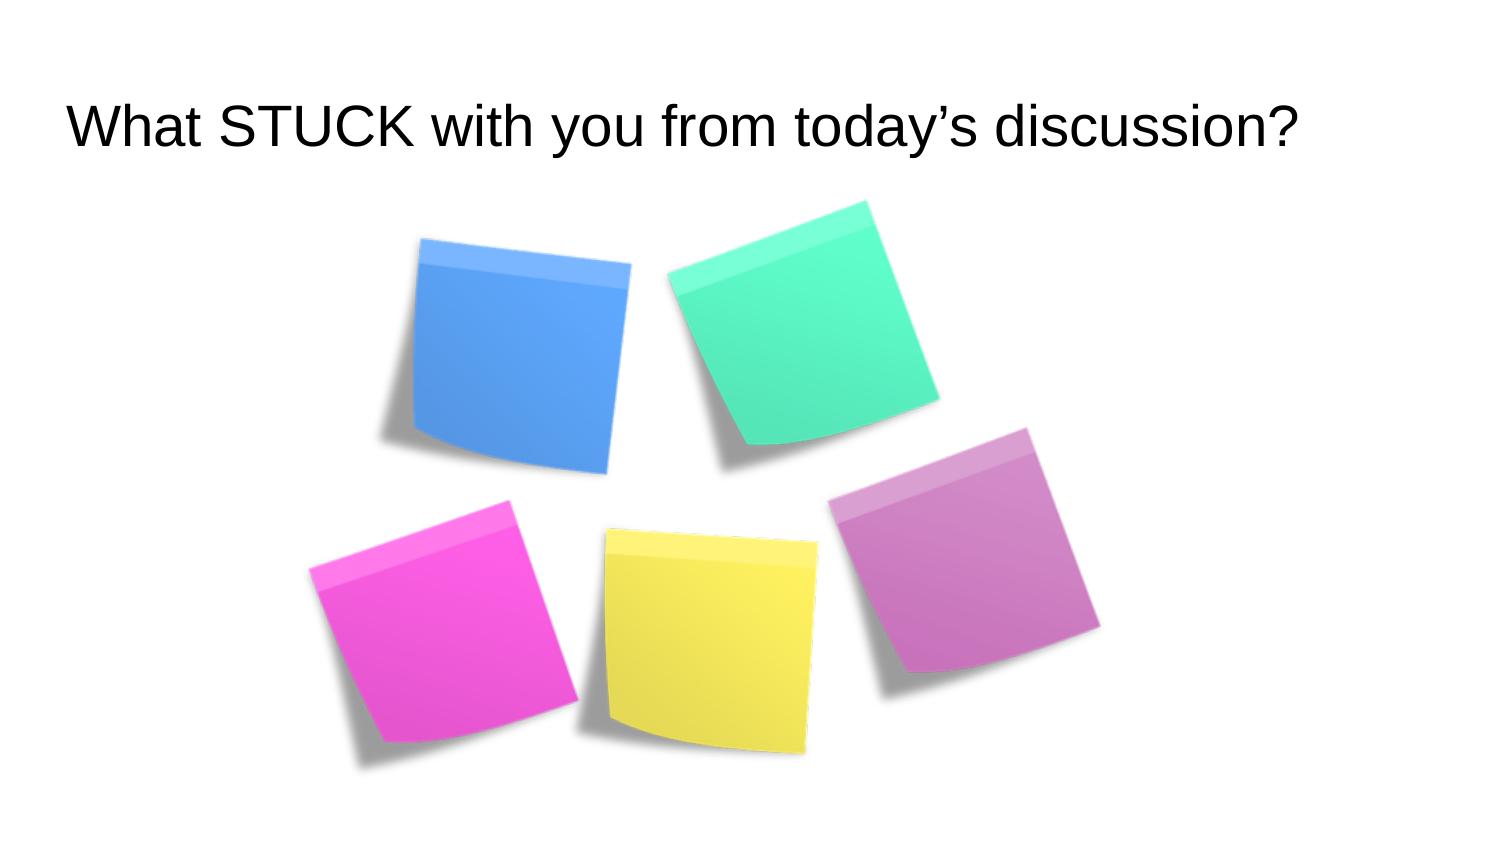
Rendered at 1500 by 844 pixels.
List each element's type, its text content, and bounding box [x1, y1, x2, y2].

title What STUCK with you from today’s discussion? [51, 72, 1449, 167]
picture [290, 188, 1117, 821]
